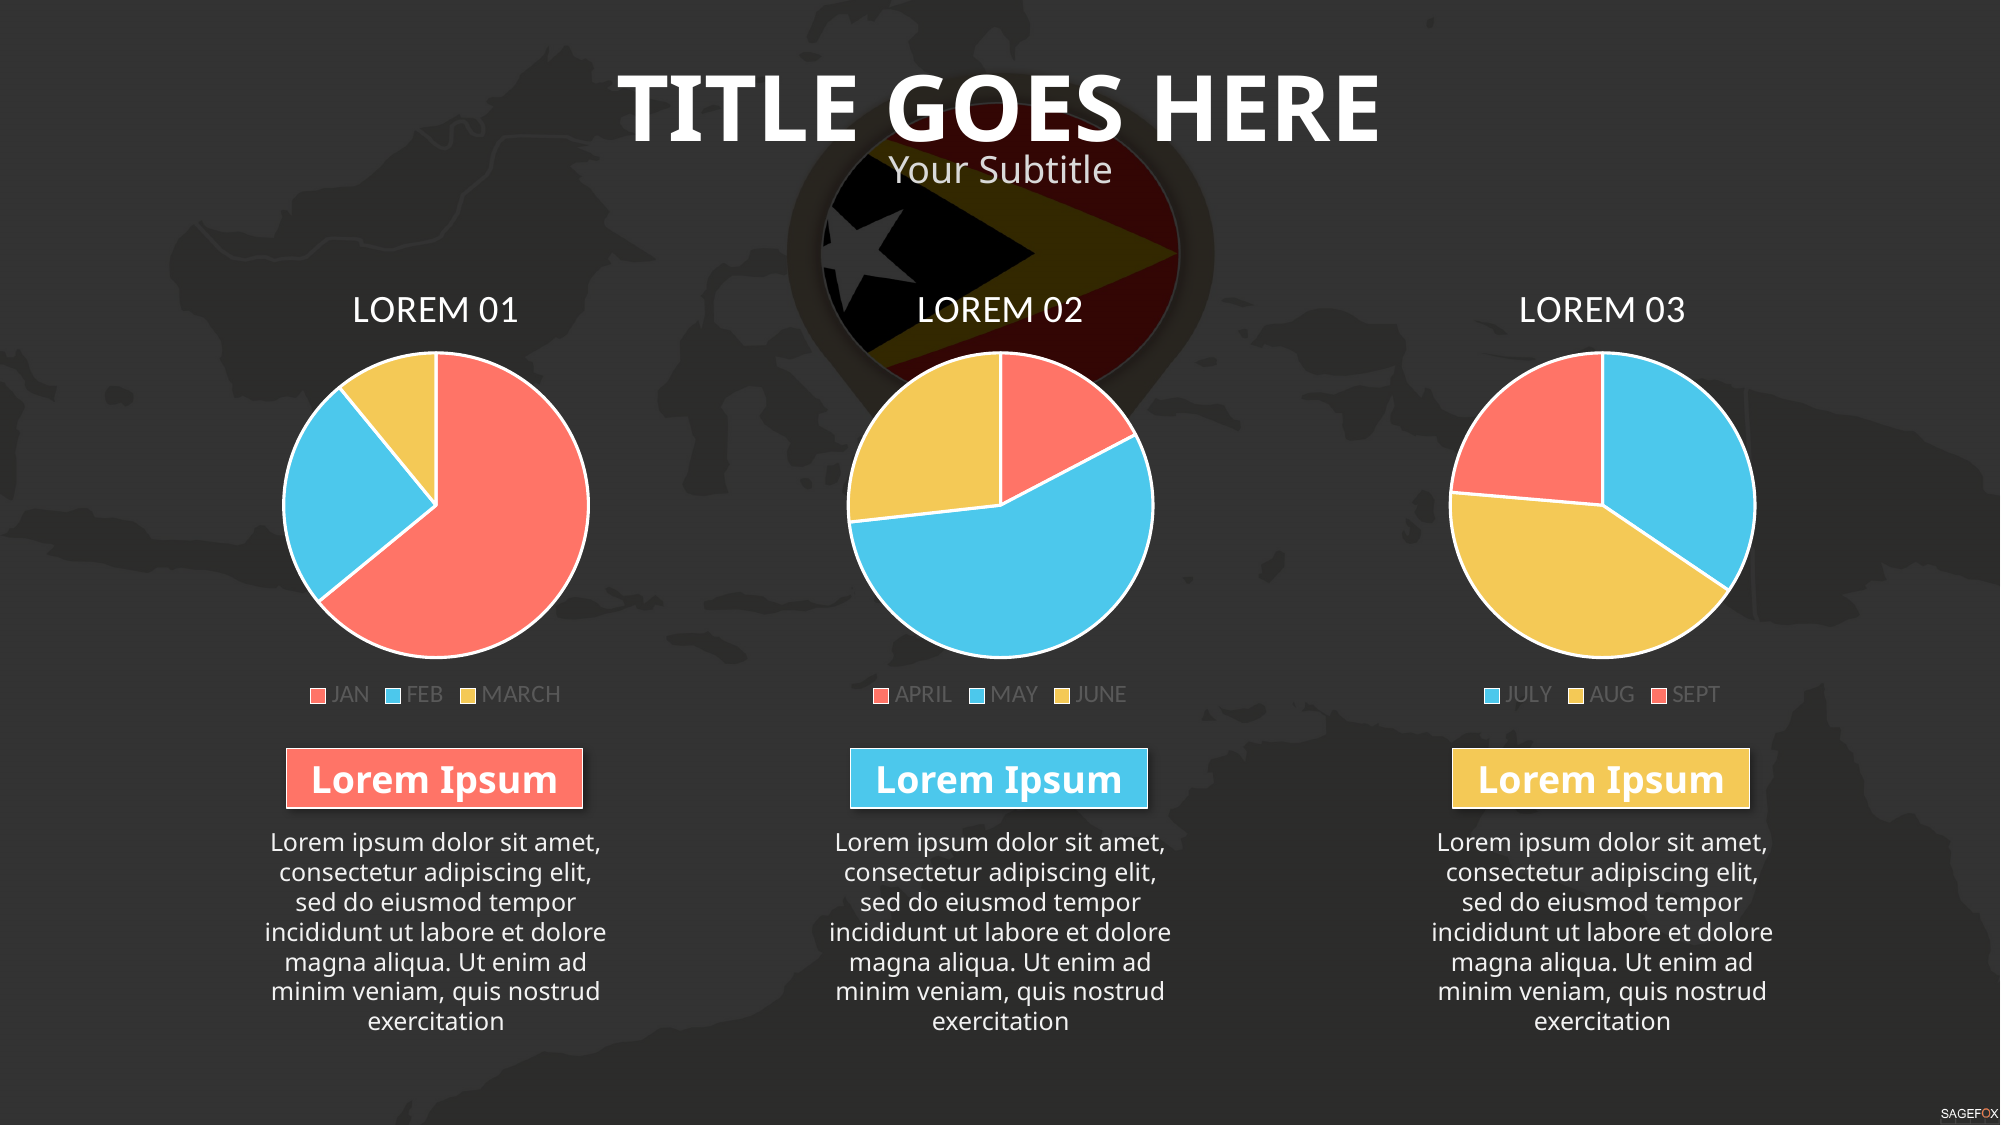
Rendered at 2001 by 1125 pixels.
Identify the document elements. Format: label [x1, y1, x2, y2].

text_box [248, 747, 624, 1014]
chart [211, 264, 662, 715]
text_box [548, 42, 1452, 199]
chart [775, 264, 1226, 715]
text_box [1415, 747, 1791, 1014]
chart [1377, 264, 1828, 715]
picture [0, 0, 2001, 1125]
text_box [813, 747, 1189, 1014]
